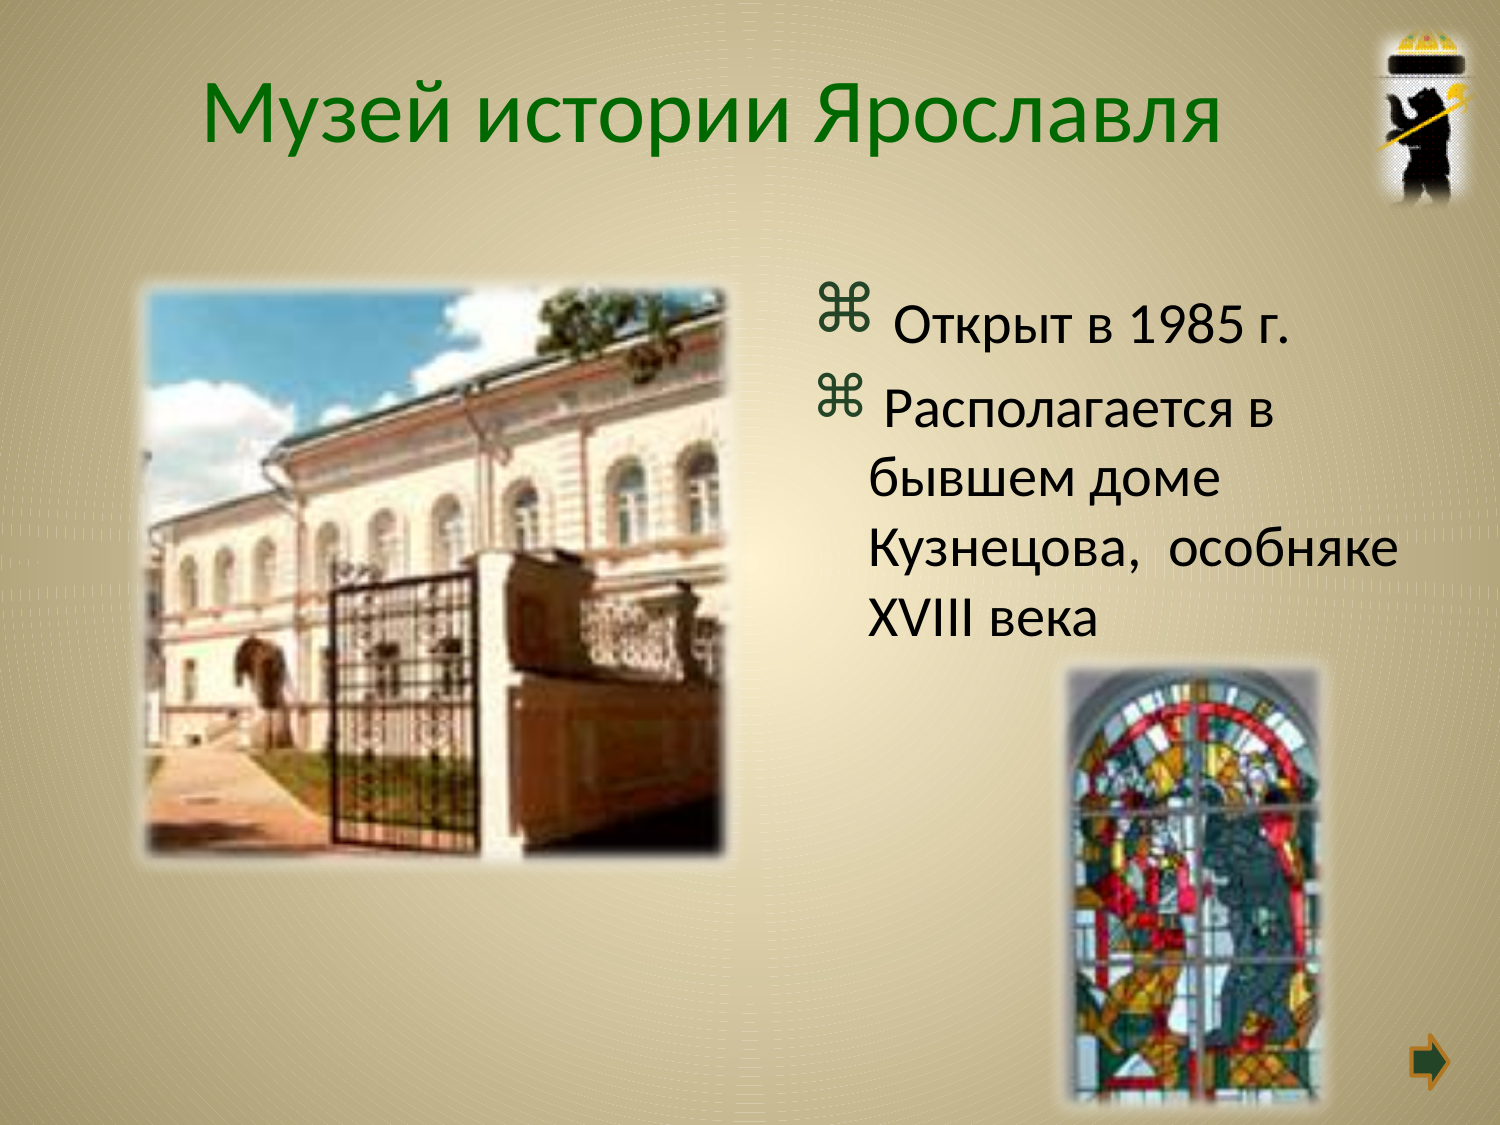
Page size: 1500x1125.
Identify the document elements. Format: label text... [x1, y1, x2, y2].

text_box [1409, 1032, 1451, 1091]
list Открыт в 1985 г. Располагается в бывшем доме Кузнецова, особняке XVIII века [796, 269, 1437, 704]
picture [1045, 647, 1340, 1124]
picture [123, 266, 747, 879]
picture [1375, 28, 1473, 206]
title Музей истории Ярославля [70, 23, 1355, 188]
